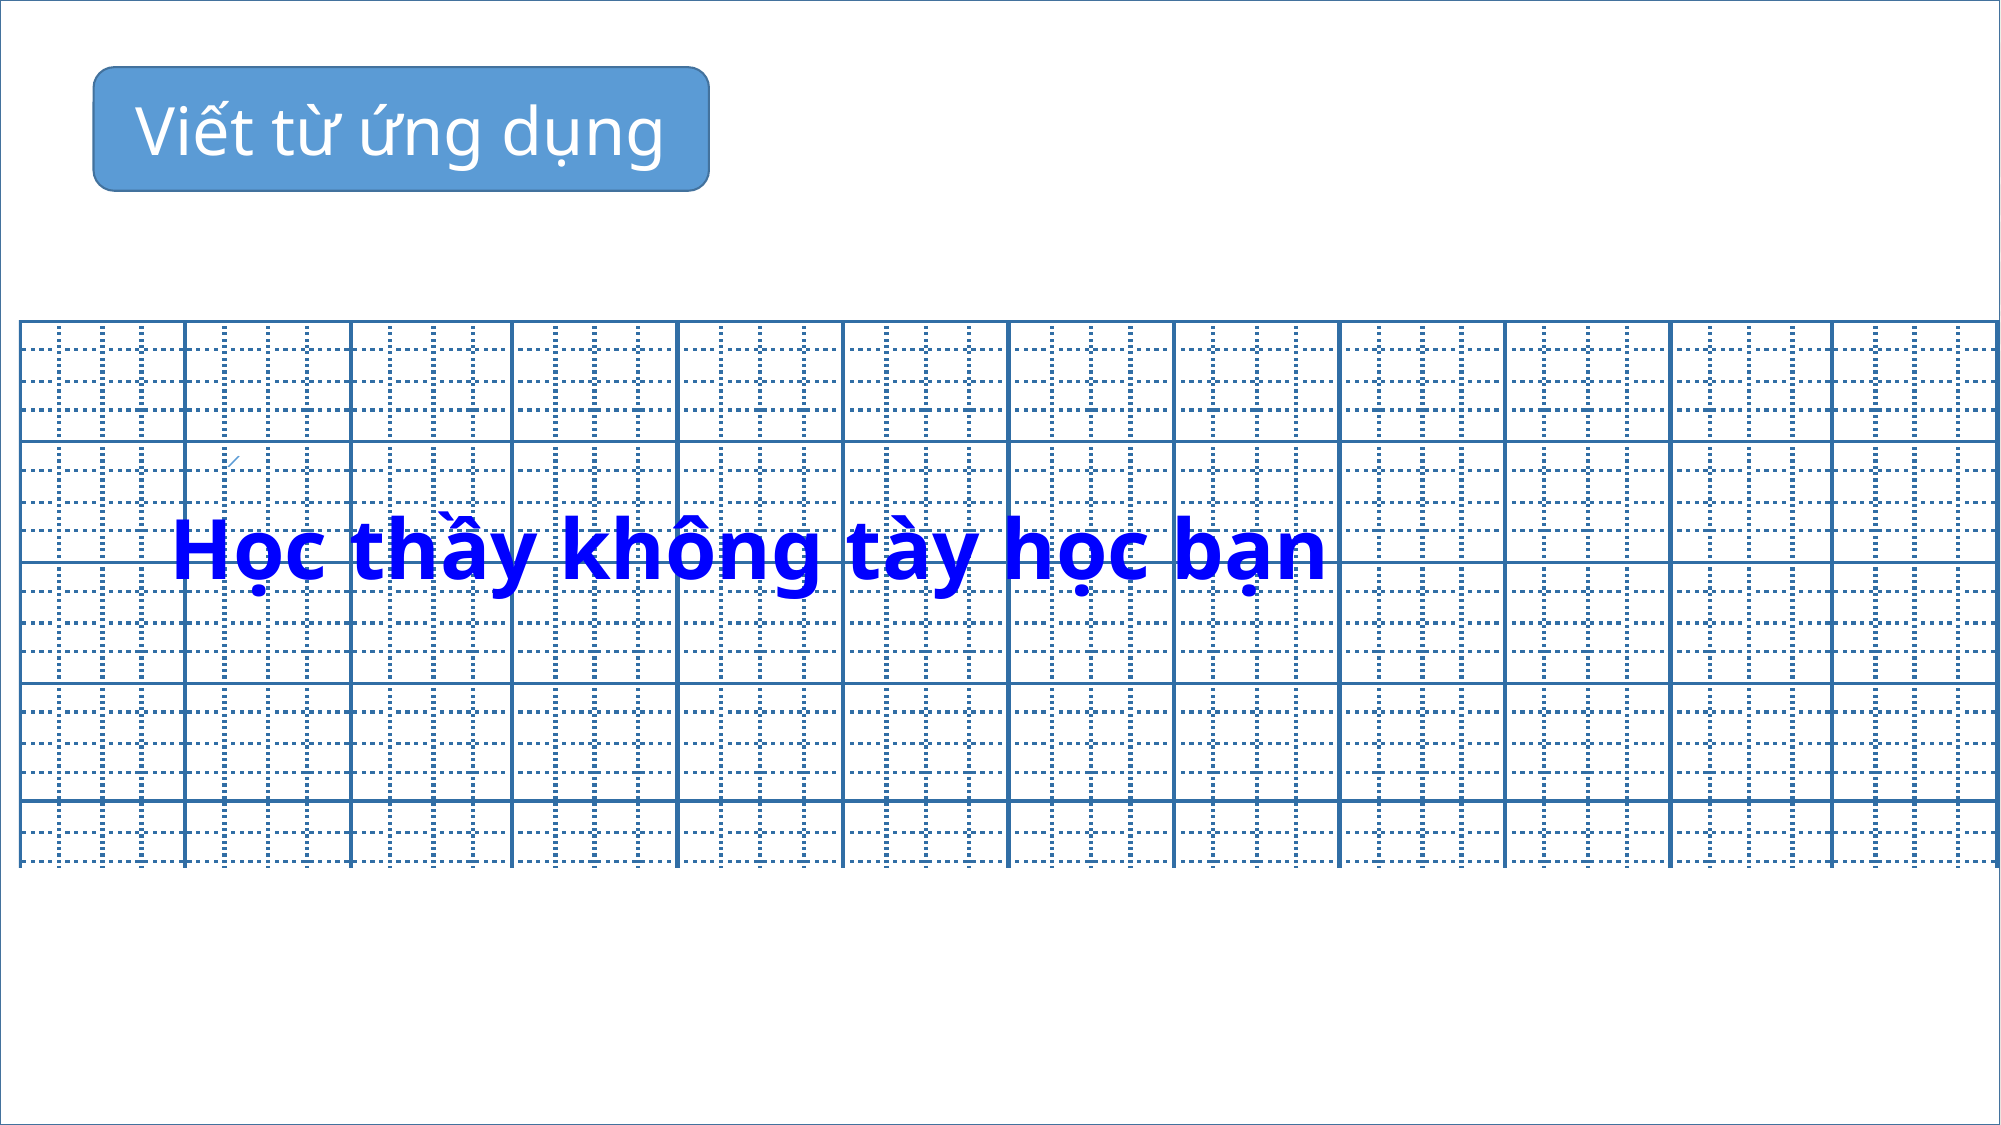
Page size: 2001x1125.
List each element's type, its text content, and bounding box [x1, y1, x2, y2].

text_box [0, 0, 2000, 1125]
picture [18, 0, 2001, 1125]
text_box Viết từ ứng dụng [92, 66, 710, 192]
